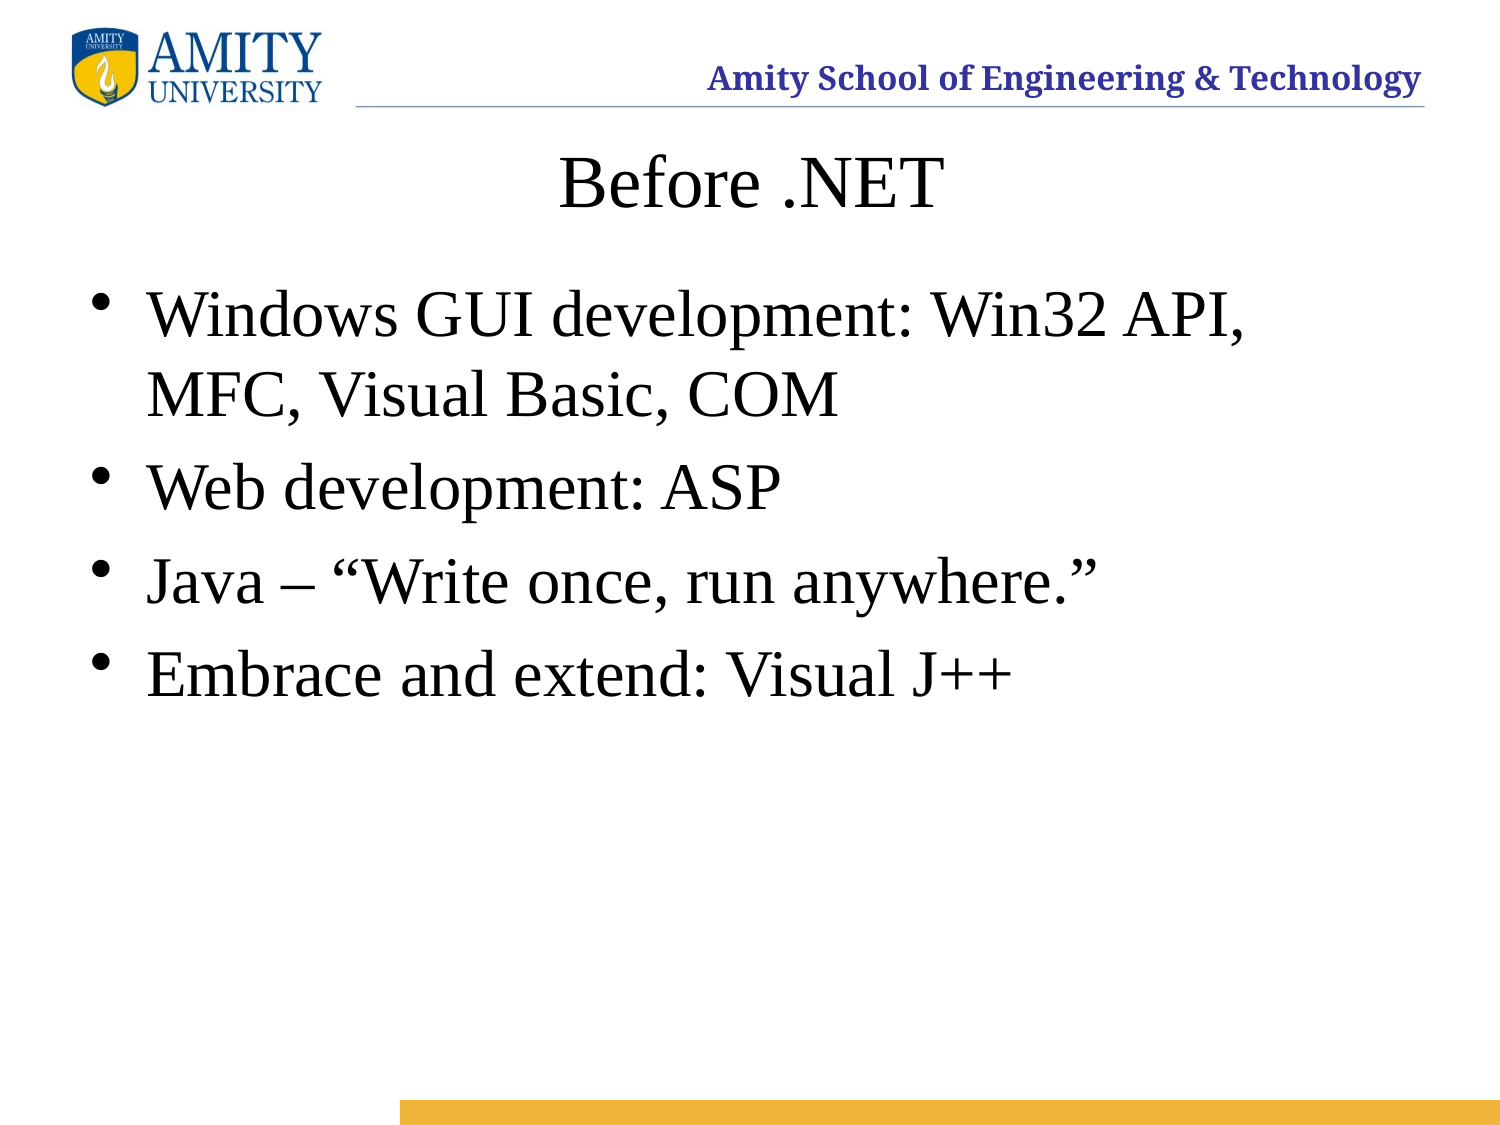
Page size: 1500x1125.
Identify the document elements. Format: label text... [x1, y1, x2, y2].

title Before .NET [76, 125, 1427, 244]
list Windows GUI development: Win32 API, MFC, Visual Basic, COM Web development: ASP Java – “Write once, run anywhere.” Embrace and extend: Visual J++ [75, 262, 1425, 1005]
picture [0, 0, 1499, 137]
